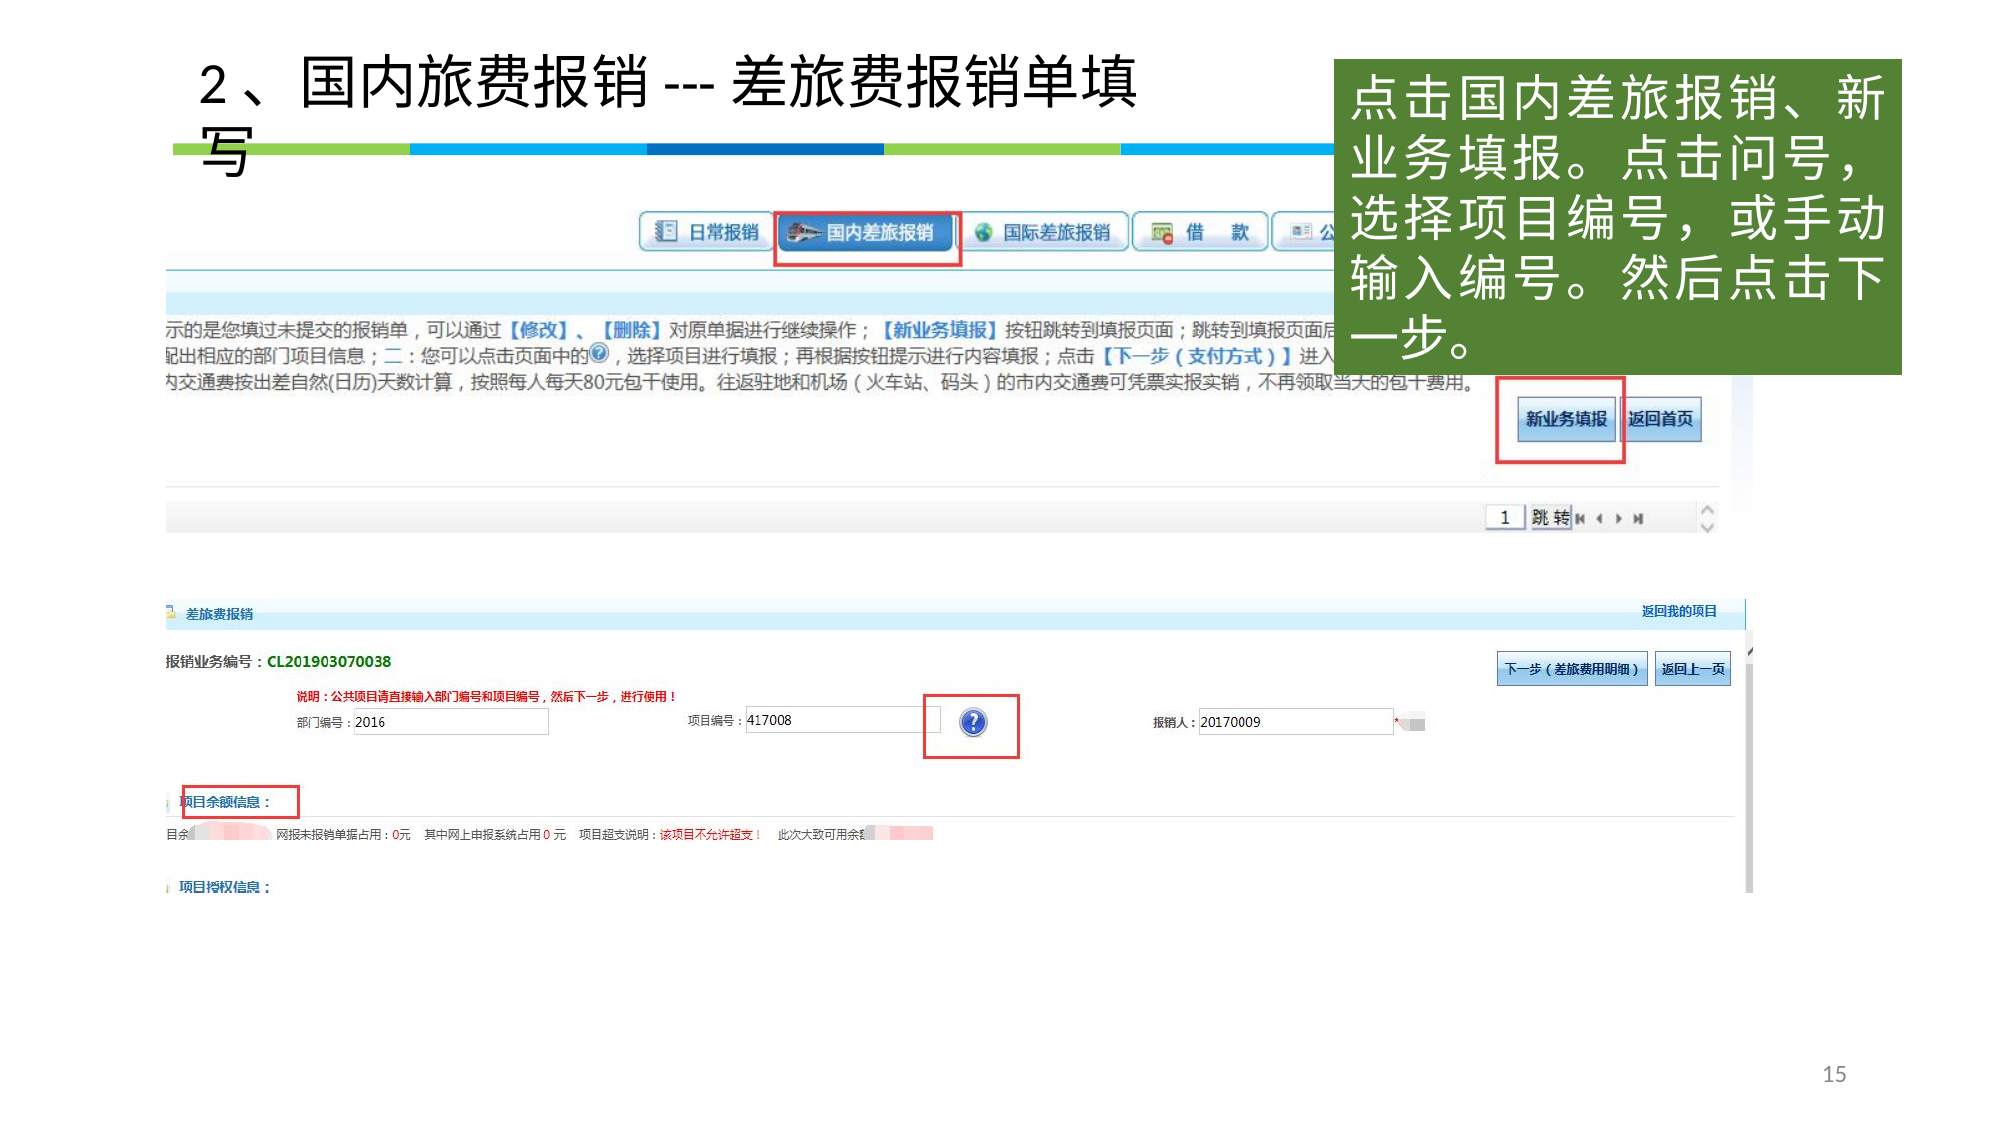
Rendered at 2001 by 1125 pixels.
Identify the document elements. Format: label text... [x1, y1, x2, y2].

picture [166, 599, 1753, 893]
text_box 2、国内旅费报销---差旅费报销单填写 [183, 37, 1182, 193]
picture [166, 210, 1753, 533]
slide_number 15 [1412, 1042, 1863, 1103]
text_box 点击国内差旅报销、新业务填报。点击问号，选择项目编号，或手动输入编号。然后点击下一步。 [1334, 59, 1902, 375]
